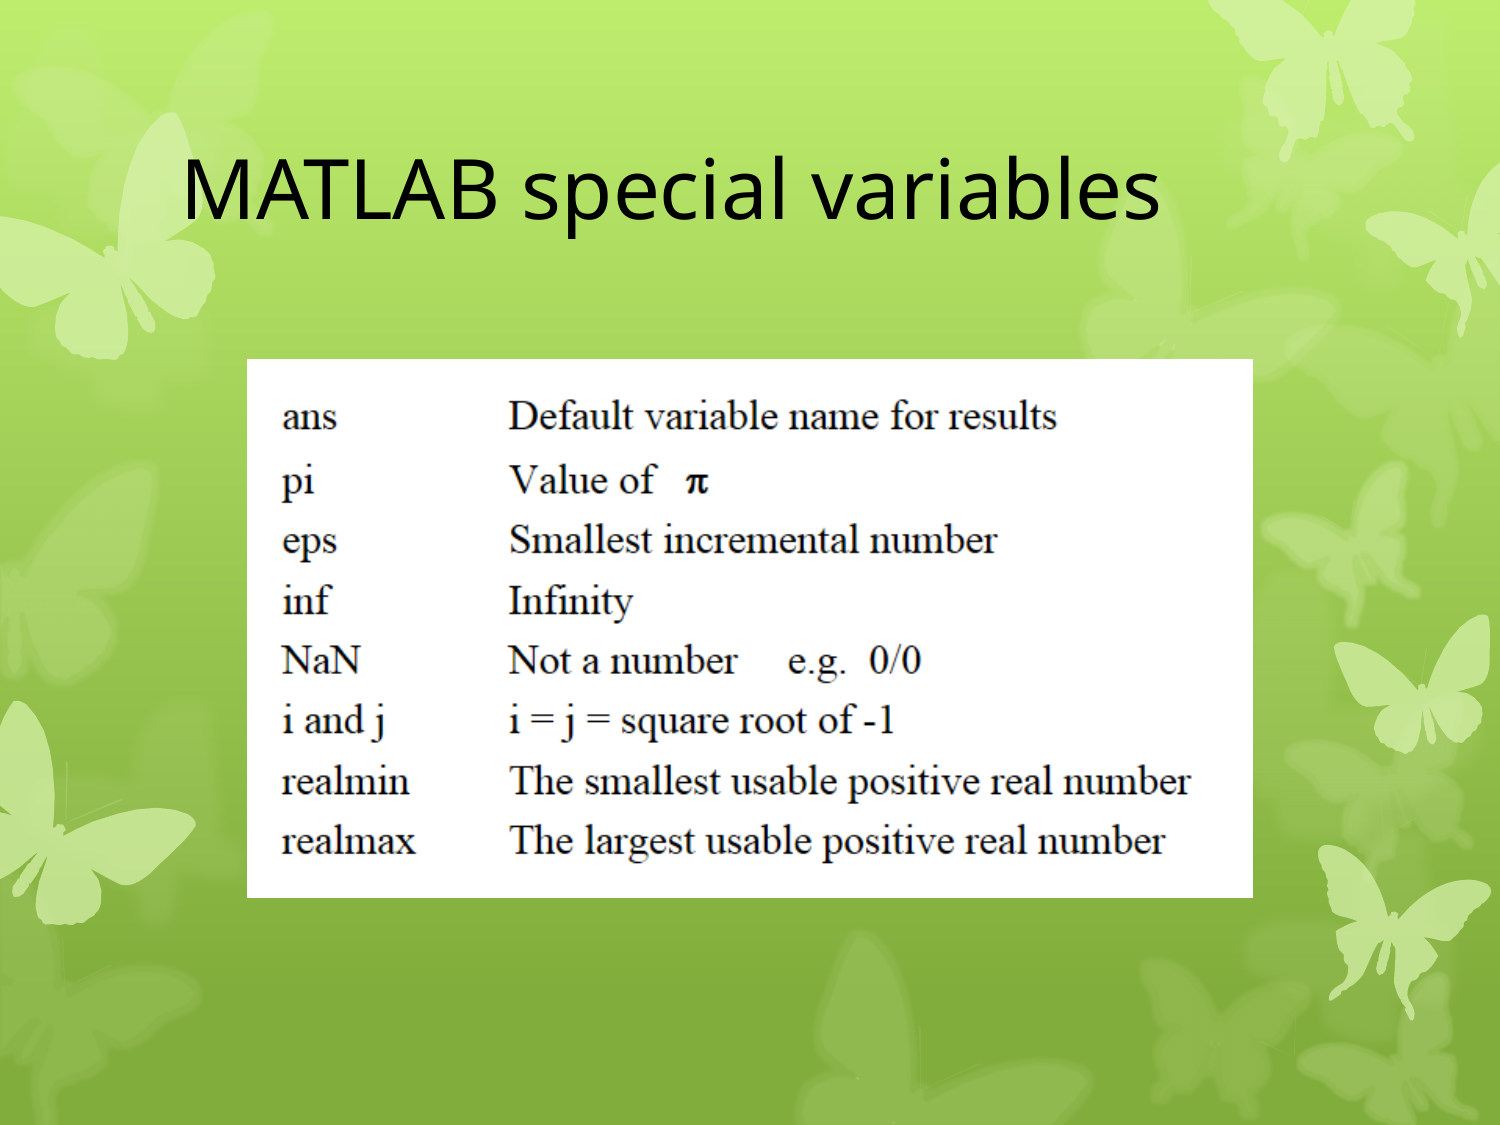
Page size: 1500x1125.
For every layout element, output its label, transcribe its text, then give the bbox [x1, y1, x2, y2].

title MATLAB special variables [165, 110, 1335, 263]
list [247, 359, 1253, 899]
